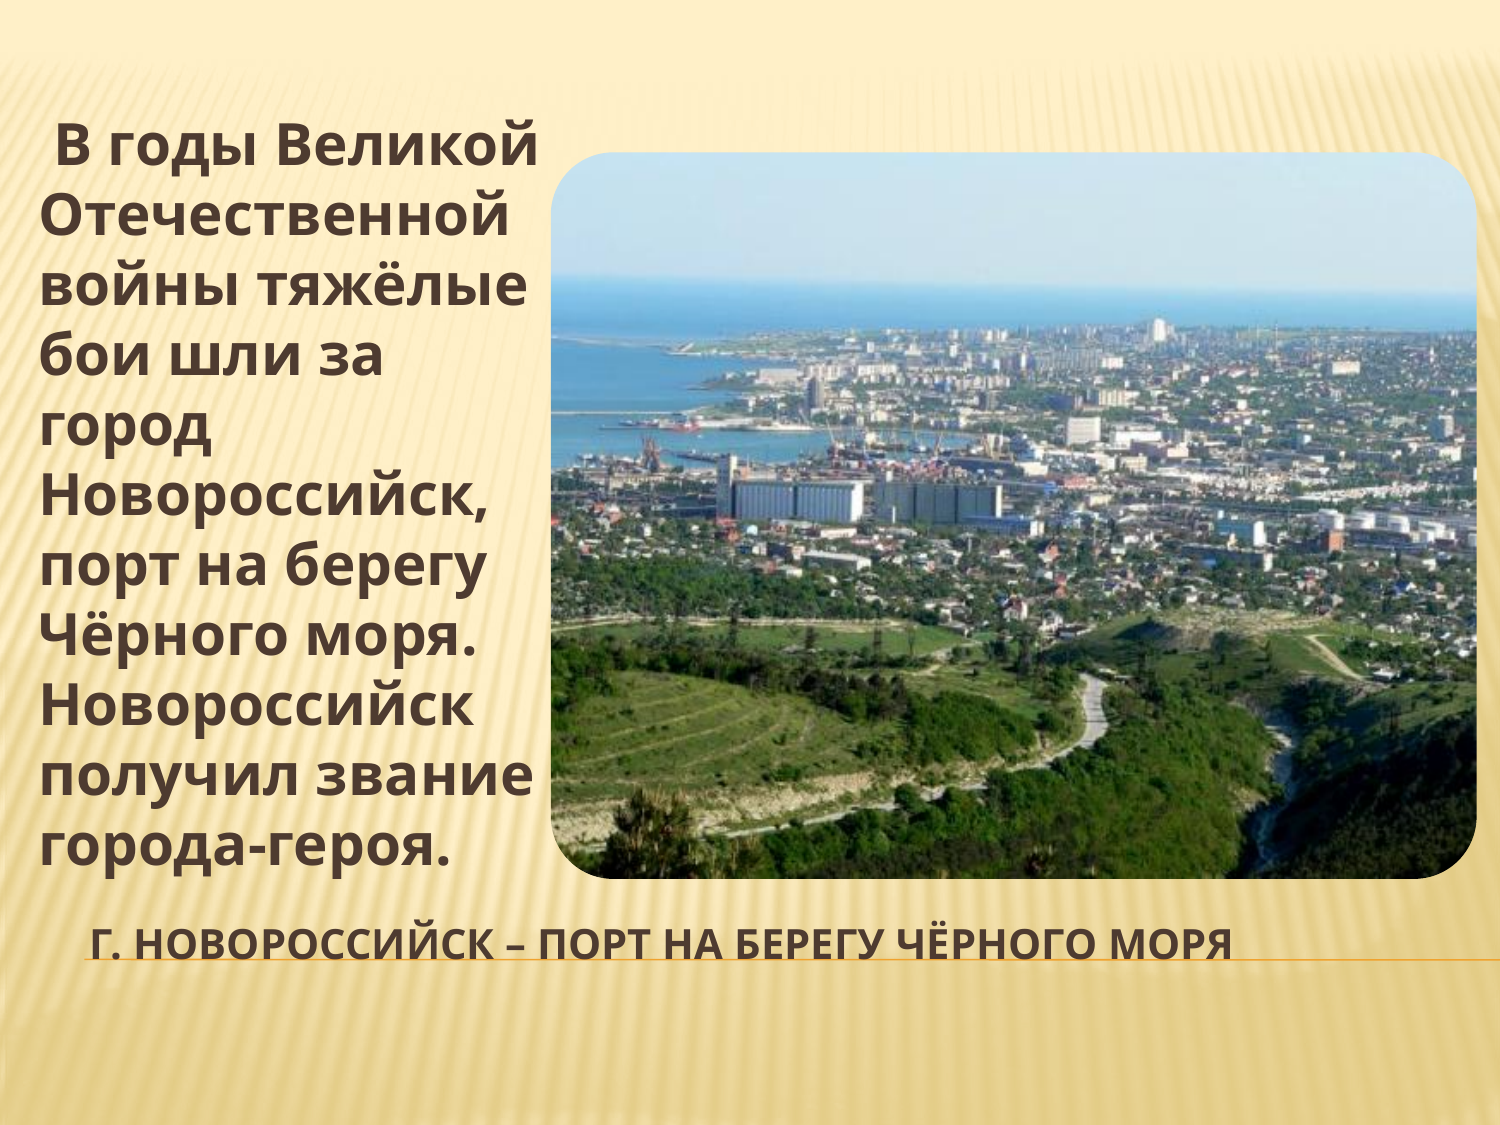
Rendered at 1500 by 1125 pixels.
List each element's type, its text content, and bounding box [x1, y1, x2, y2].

title Г. Новороссийск – порт на берегу Чёрного моря [75, 900, 1463, 986]
list В годы Великой Отечественной войны тяжёлые бои шли за город Новороссийск, порт на берегу Чёрного моря. Новороссийск получил звание города-героя. [23, 99, 569, 888]
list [550, 152, 1477, 880]
